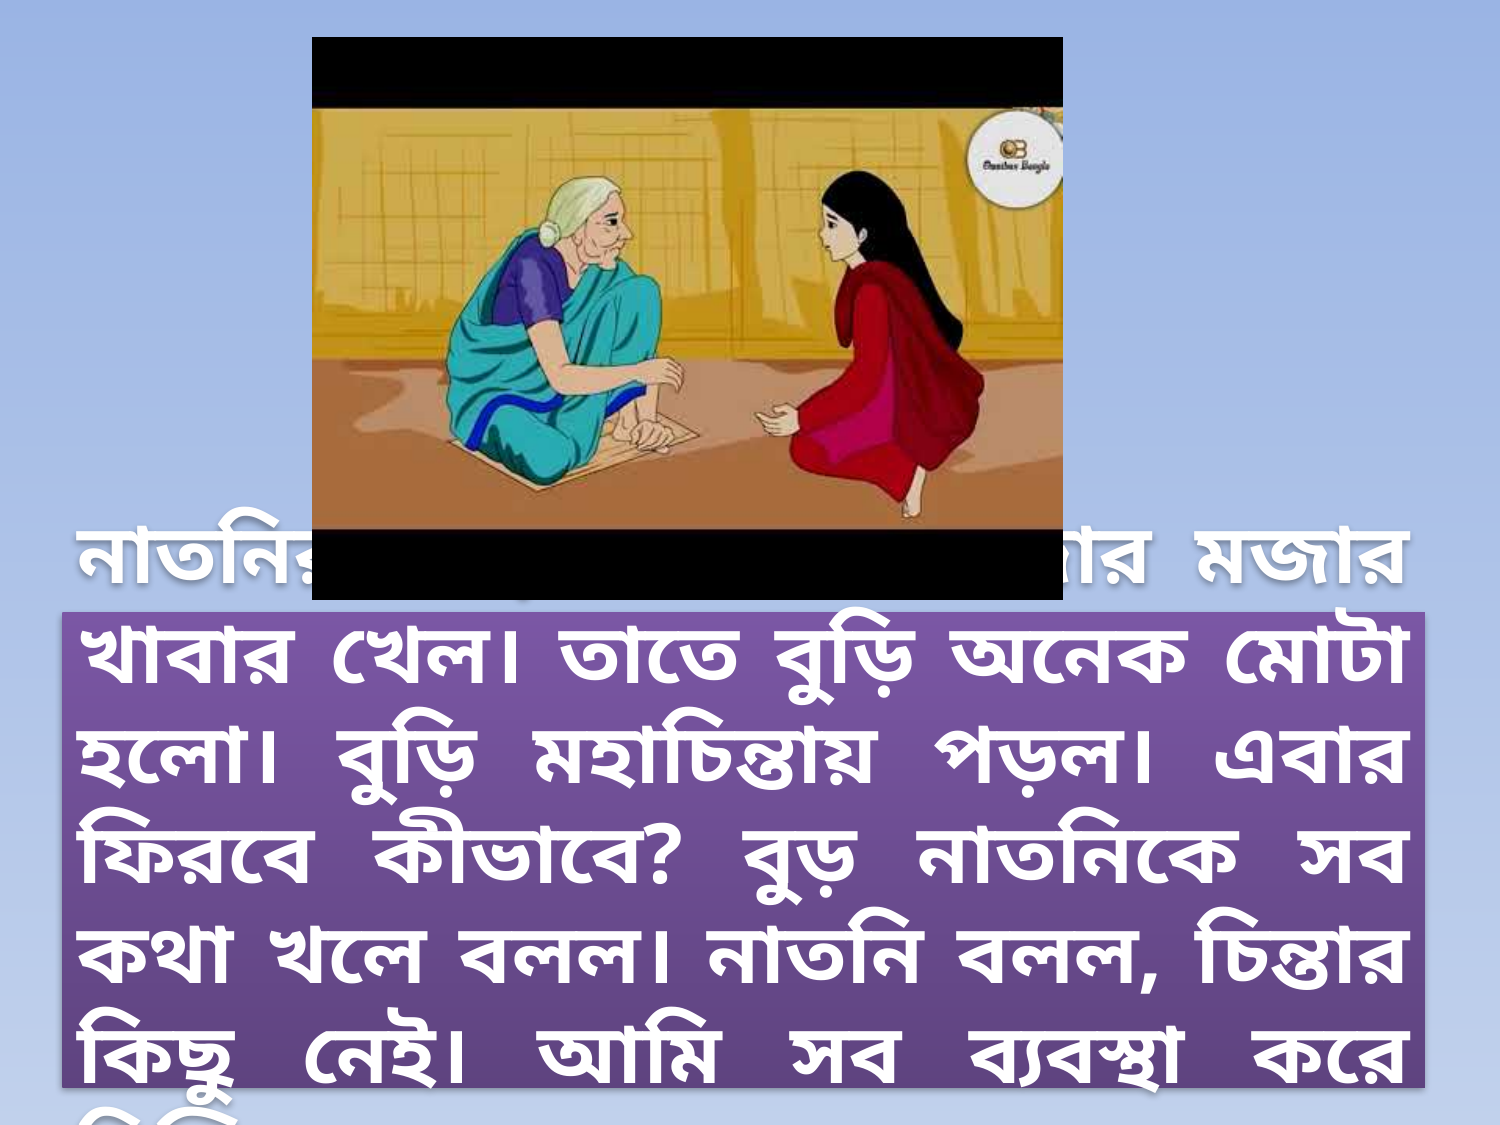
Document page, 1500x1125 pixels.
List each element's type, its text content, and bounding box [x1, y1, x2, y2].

title নাতনির বাড়িতে কদিন মজার মজার খাবার খেল। তাতে বুড়ি অনেক মোটা হলো। বুড়ি মহাচিন্তায় পড়ল। এবার ফিরবে কীভাবে? বুড় নাতনিকে সব কথা খলে বলল। নাতনি বলল, চিন্তার কিছু নেই। আমি সব ব্যবস্থা করে দিচ্ছি। [62, 612, 1425, 1088]
picture [312, 37, 1063, 601]
